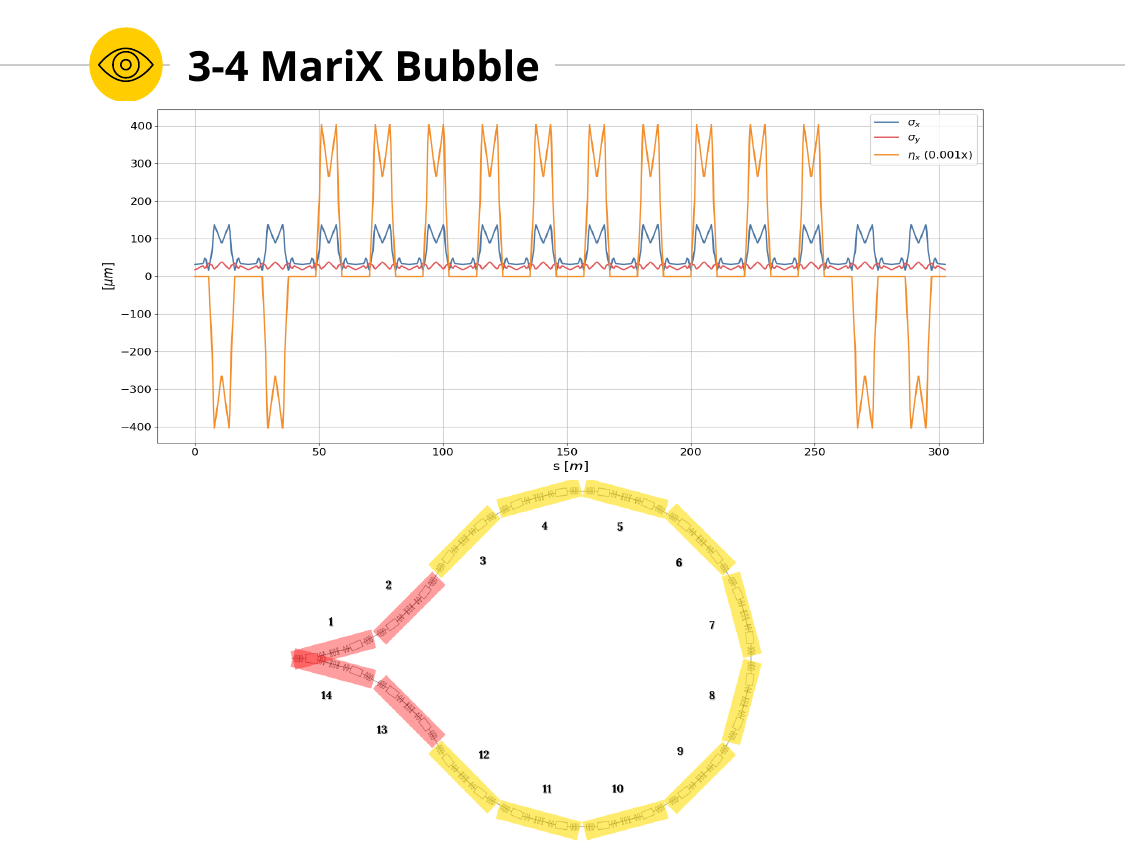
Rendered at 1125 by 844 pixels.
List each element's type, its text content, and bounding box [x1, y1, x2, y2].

text_box 3-4 MariX Bubble [176, 38, 654, 92]
text_box [99, 88, 155, 100]
text_box [89, 27, 163, 63]
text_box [98, 48, 154, 82]
text_box [157, 72, 162, 85]
picture [76, 101, 1009, 843]
